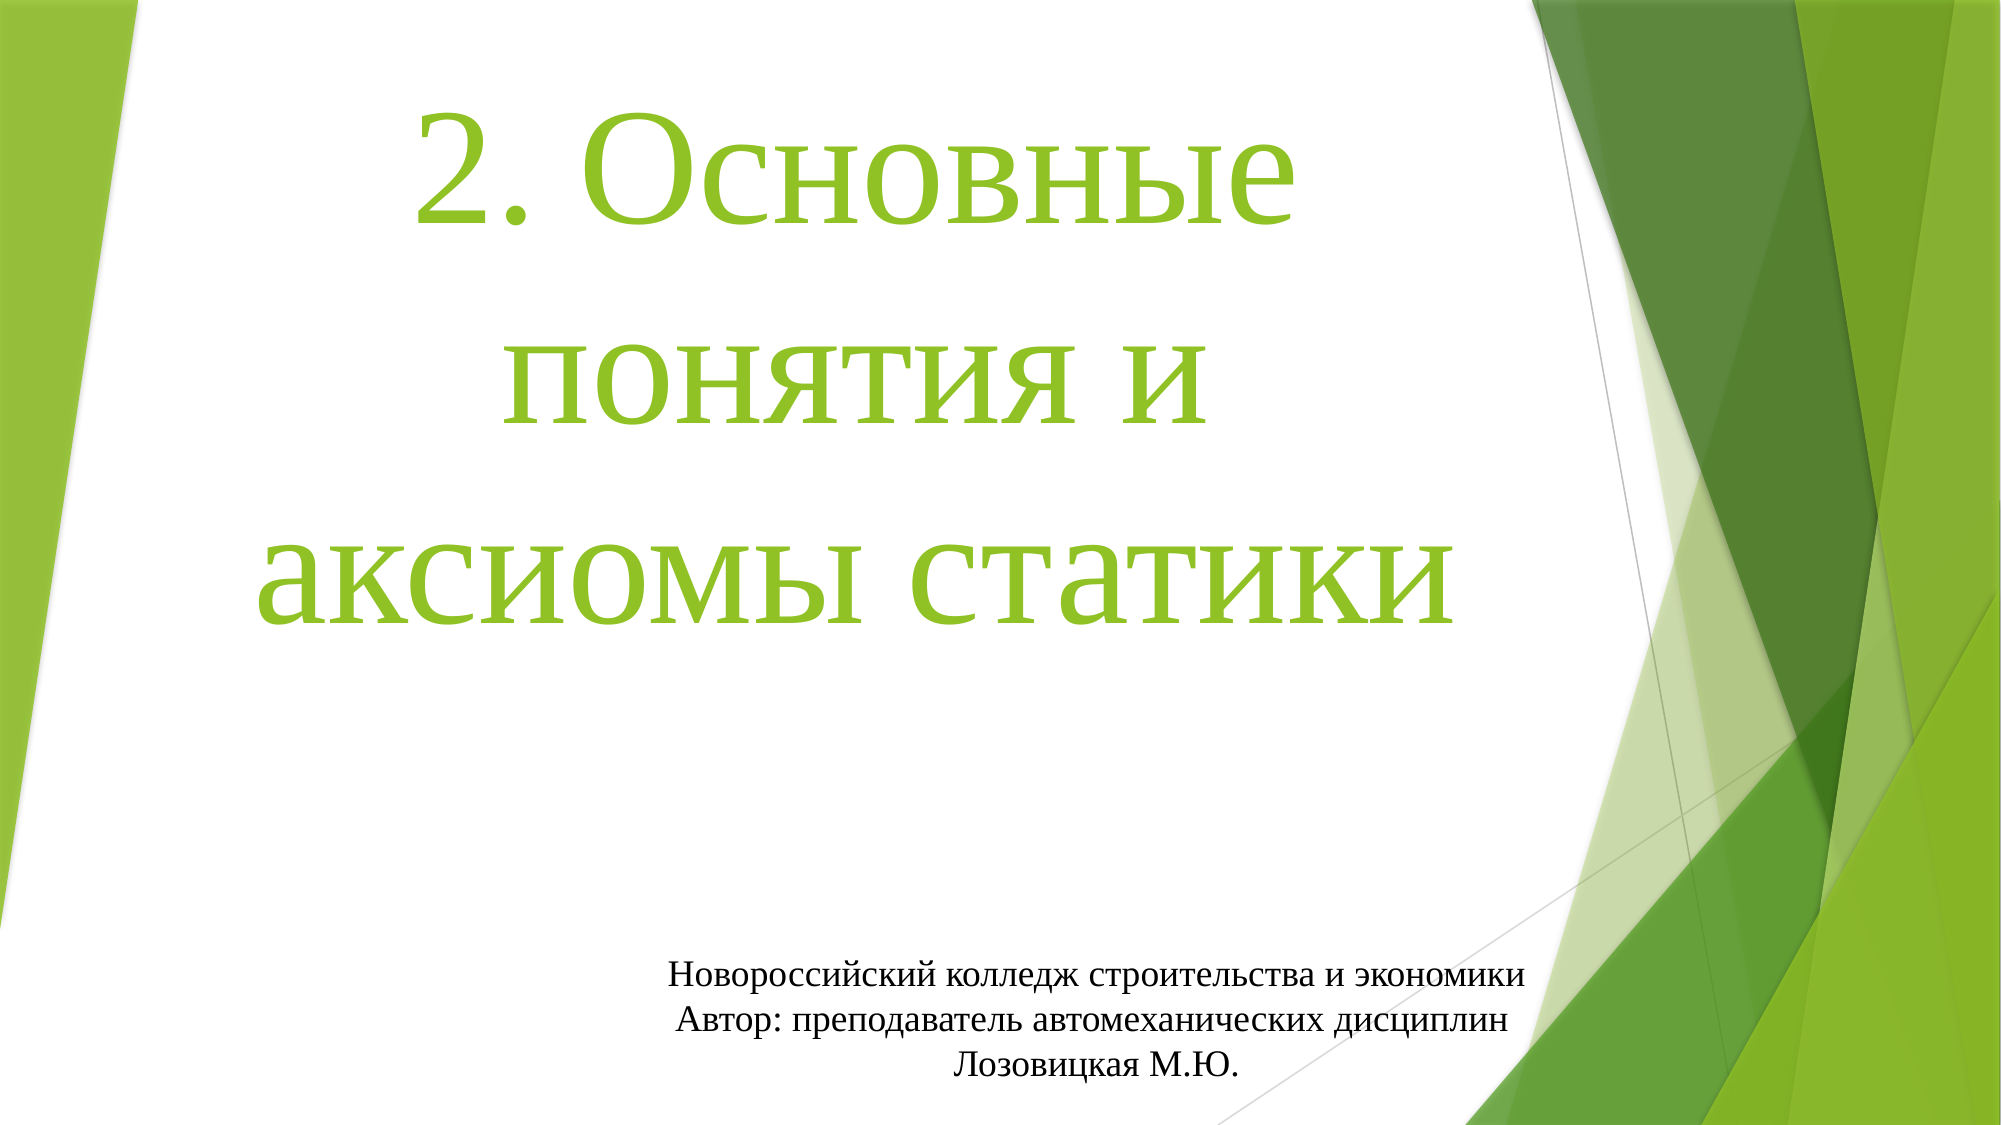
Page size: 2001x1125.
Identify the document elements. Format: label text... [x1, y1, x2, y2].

title 2. Основные понятия и аксиомы статики [190, 186, 1522, 665]
text_box Новороссийский колледж строительства и экономики Автор: преподаватель автомеханических дисциплин Лозовицкая М.Ю. [652, 941, 1541, 1092]
